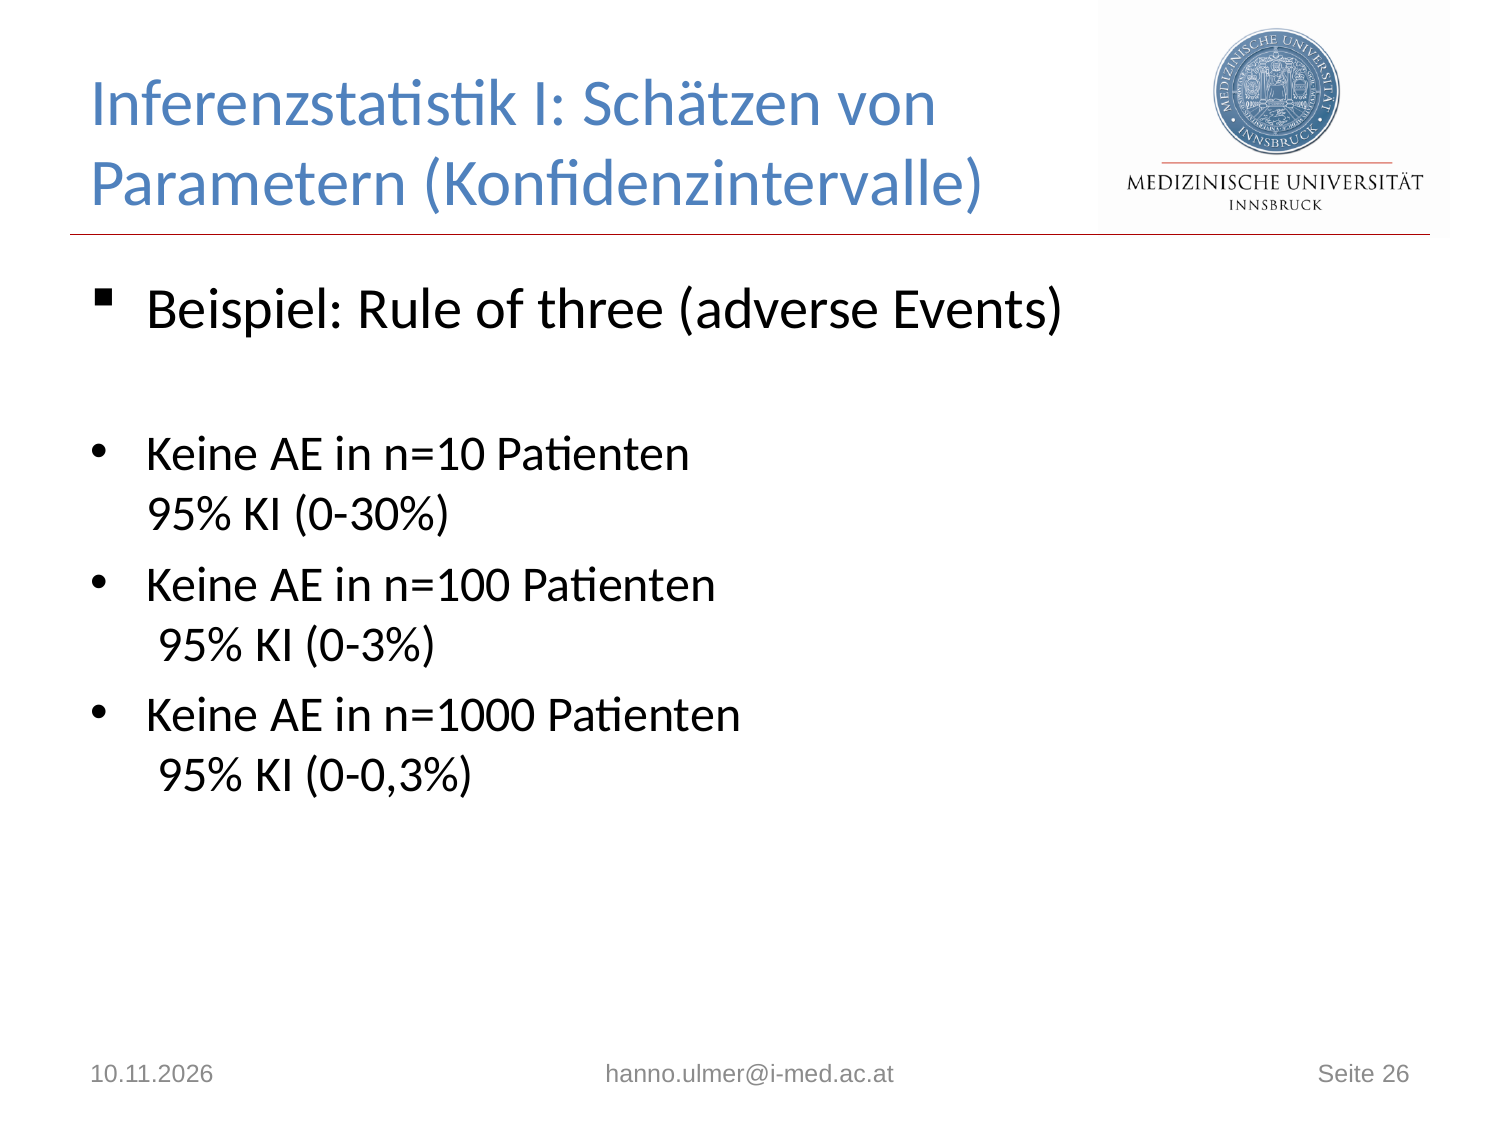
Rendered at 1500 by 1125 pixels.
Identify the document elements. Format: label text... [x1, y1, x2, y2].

picture [1098, 0, 1450, 238]
list Beispiel: Rule of three (adverse Events) Keine AE in n=10 Patienten 95% KI (0-30%) Keine AE in n=100 Patienten 95% KI (0-3%) Keine AE in n=1000 Patienten 95% KI (0-0,3%) [75, 262, 1425, 1043]
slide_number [75, 1042, 425, 1103]
slide_number Seite 26 [1074, 1042, 1425, 1103]
title Inferenzstatistik I: Schätzen von Parametern (Konfidenzintervalle) [75, 45, 1090, 233]
footer hanno.ulmer@i-med.ac.at [512, 1042, 988, 1103]
